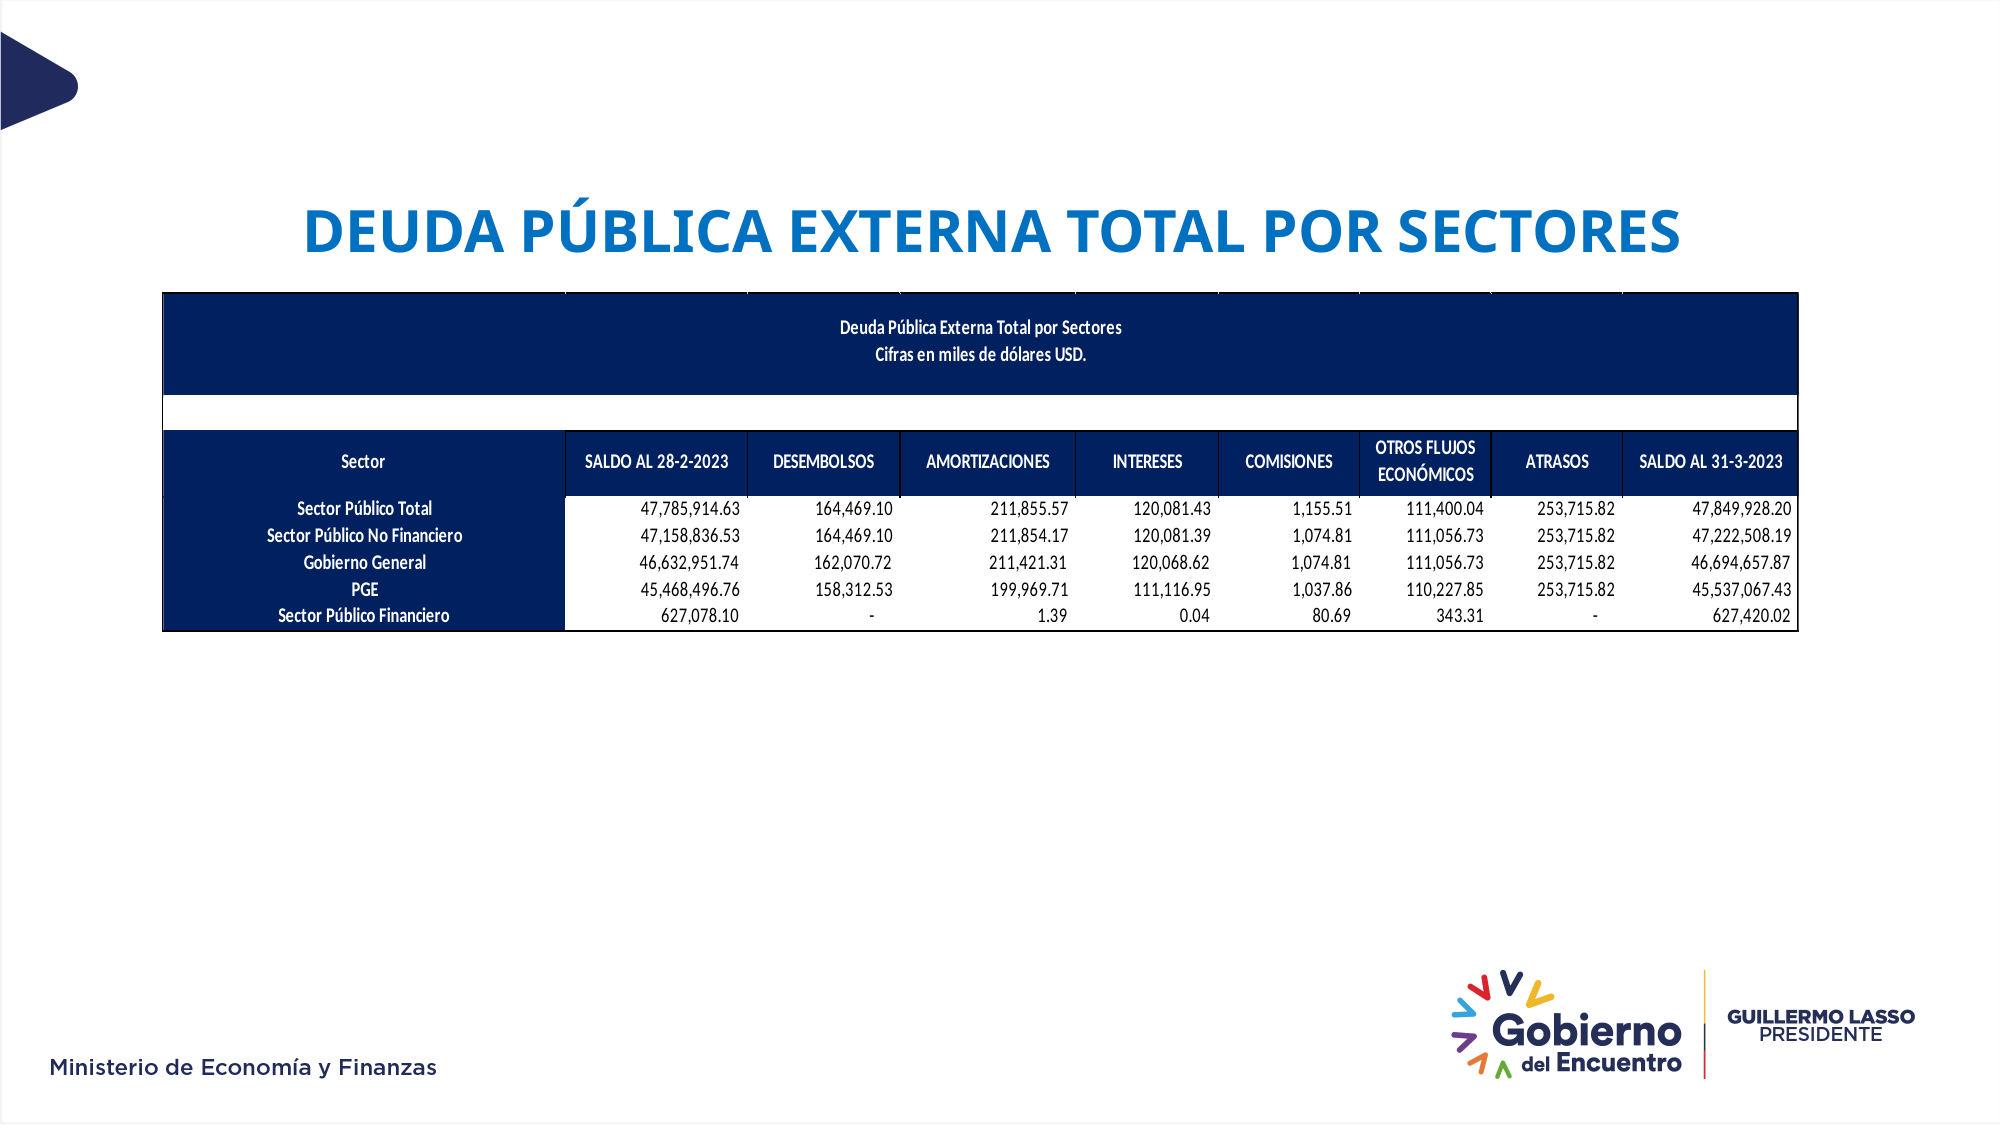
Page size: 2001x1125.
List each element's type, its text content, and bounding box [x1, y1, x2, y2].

picture [0, 0, 2001, 1125]
title DEUDA PÚBLICA EXTERNA TOTAL POR SECTORES [137, 186, 1863, 282]
